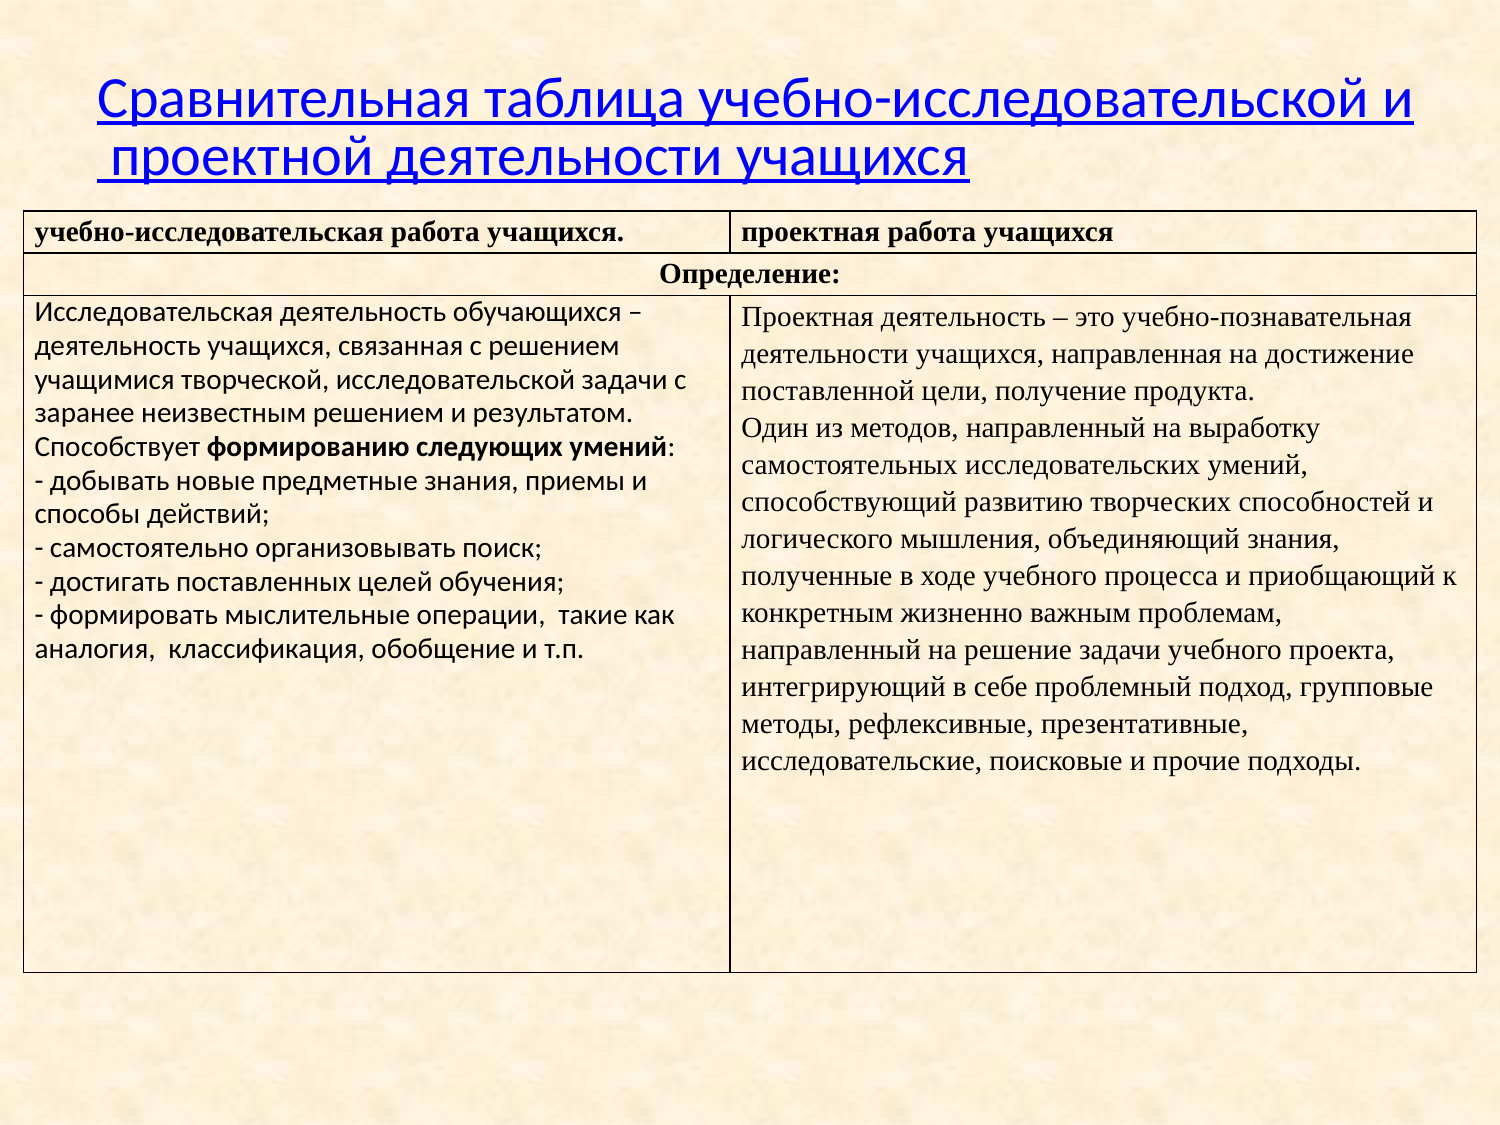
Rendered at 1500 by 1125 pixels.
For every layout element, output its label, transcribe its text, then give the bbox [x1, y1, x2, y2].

table_cell Исследовательская деятельность обучающихся – деятельность учащихся, связанная с решением учащимися творческой, исследовательской задачи с заранее неизвестным решением и результатом. Способствует формированию следующих умений: - добывать новые предметные знания, приемы и способы действий; - самостоятельно организовывать поиск; - достигать поставленных целей обучения; - формировать мыслительные операции, такие как аналогия, классификация, обобщение и т.п. [24, 296, 729, 972]
picture [0, 0, 1500, 1125]
table_cell Определение: [24, 254, 1476, 295]
table_header учебно-исследовательская работа учащихся. [24, 212, 729, 252]
table_cell Проектная деятельность – это учебно-познавательная деятельности учащихся, направленная на достижение поставленной цели, получение продукта. Один из методов, направленный на выработку самостоятельных исследовательских умений, способствующий развитию творческих способностей и логического мышления, объединяющий знания, полученные в ходе учебного процесса и приобщающий к конкретным жизненно важным проблемам, направленный на решение задачи учебного проекта, интегрирующий в себе проблемный подход, групповые методы, рефлексивные, презентативные, исследовательские, поисковые и прочие подходы. [731, 296, 1476, 972]
title Сравнительная таблица учебно-исследовательской и проектной деятельности учащихся [82, 0, 1432, 188]
table_header проектная работа учащихся [731, 212, 1476, 252]
